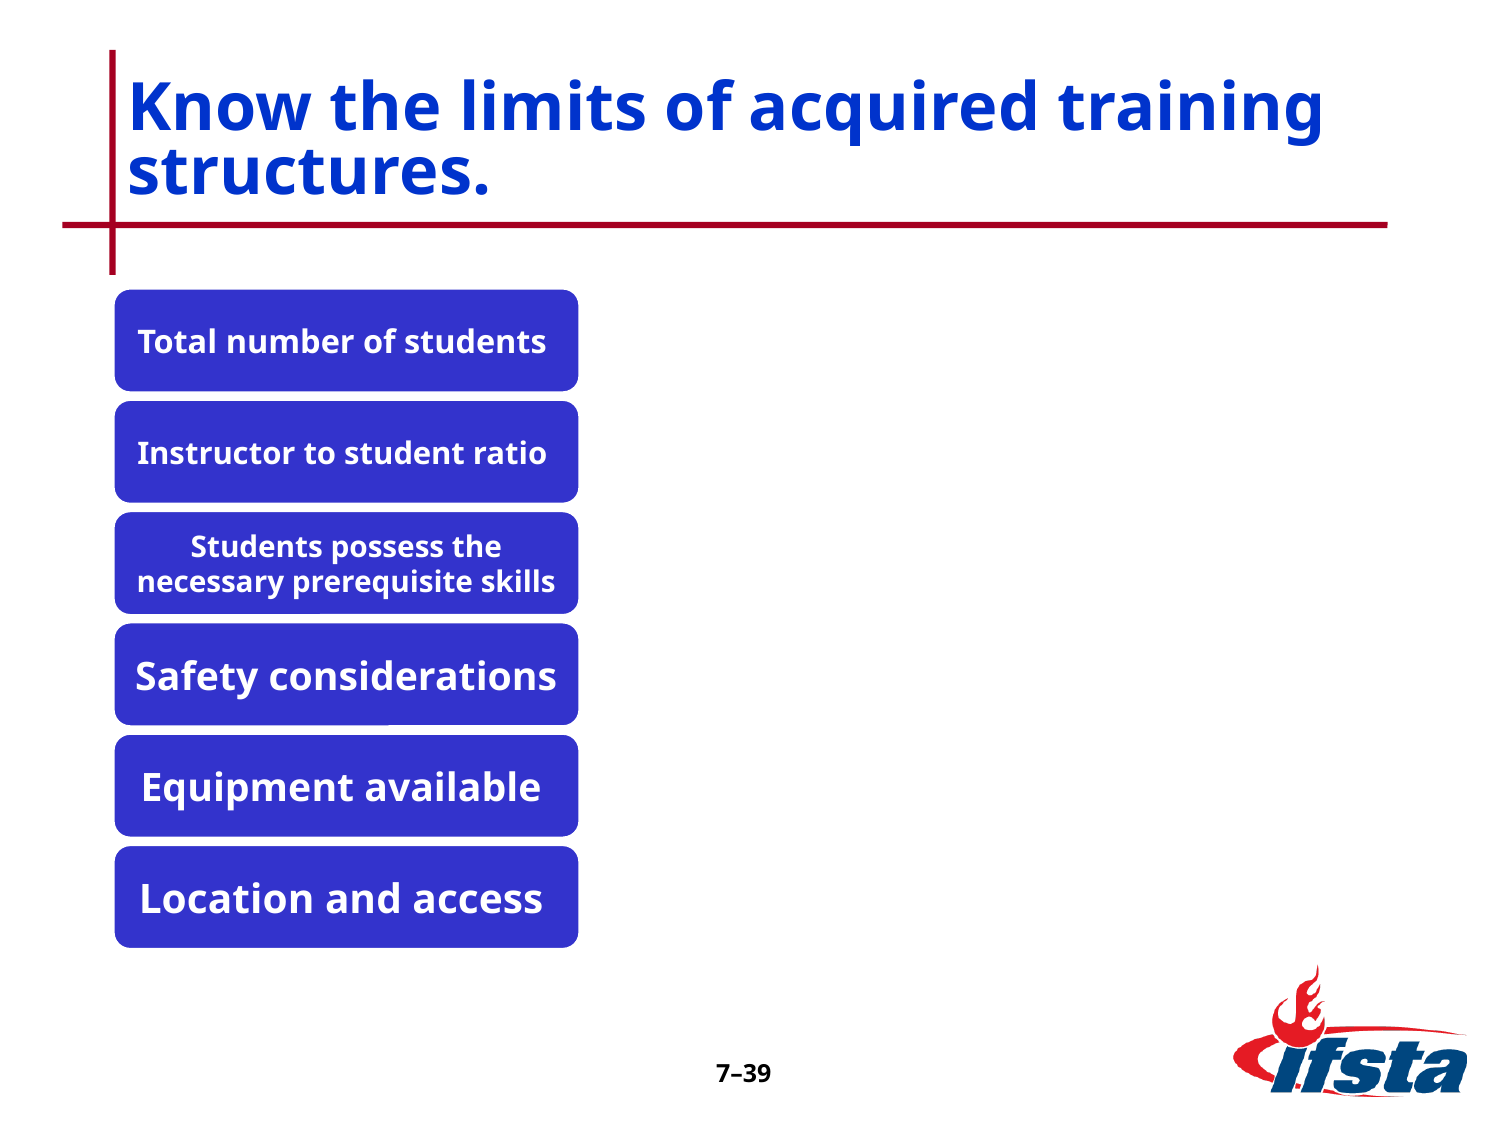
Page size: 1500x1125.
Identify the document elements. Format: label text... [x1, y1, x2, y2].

slide_number 7–39 [587, 1049, 901, 1125]
picture [1233, 964, 1467, 1097]
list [112, 287, 1413, 951]
title Know the limits of acquired training structures. [112, 50, 1388, 238]
